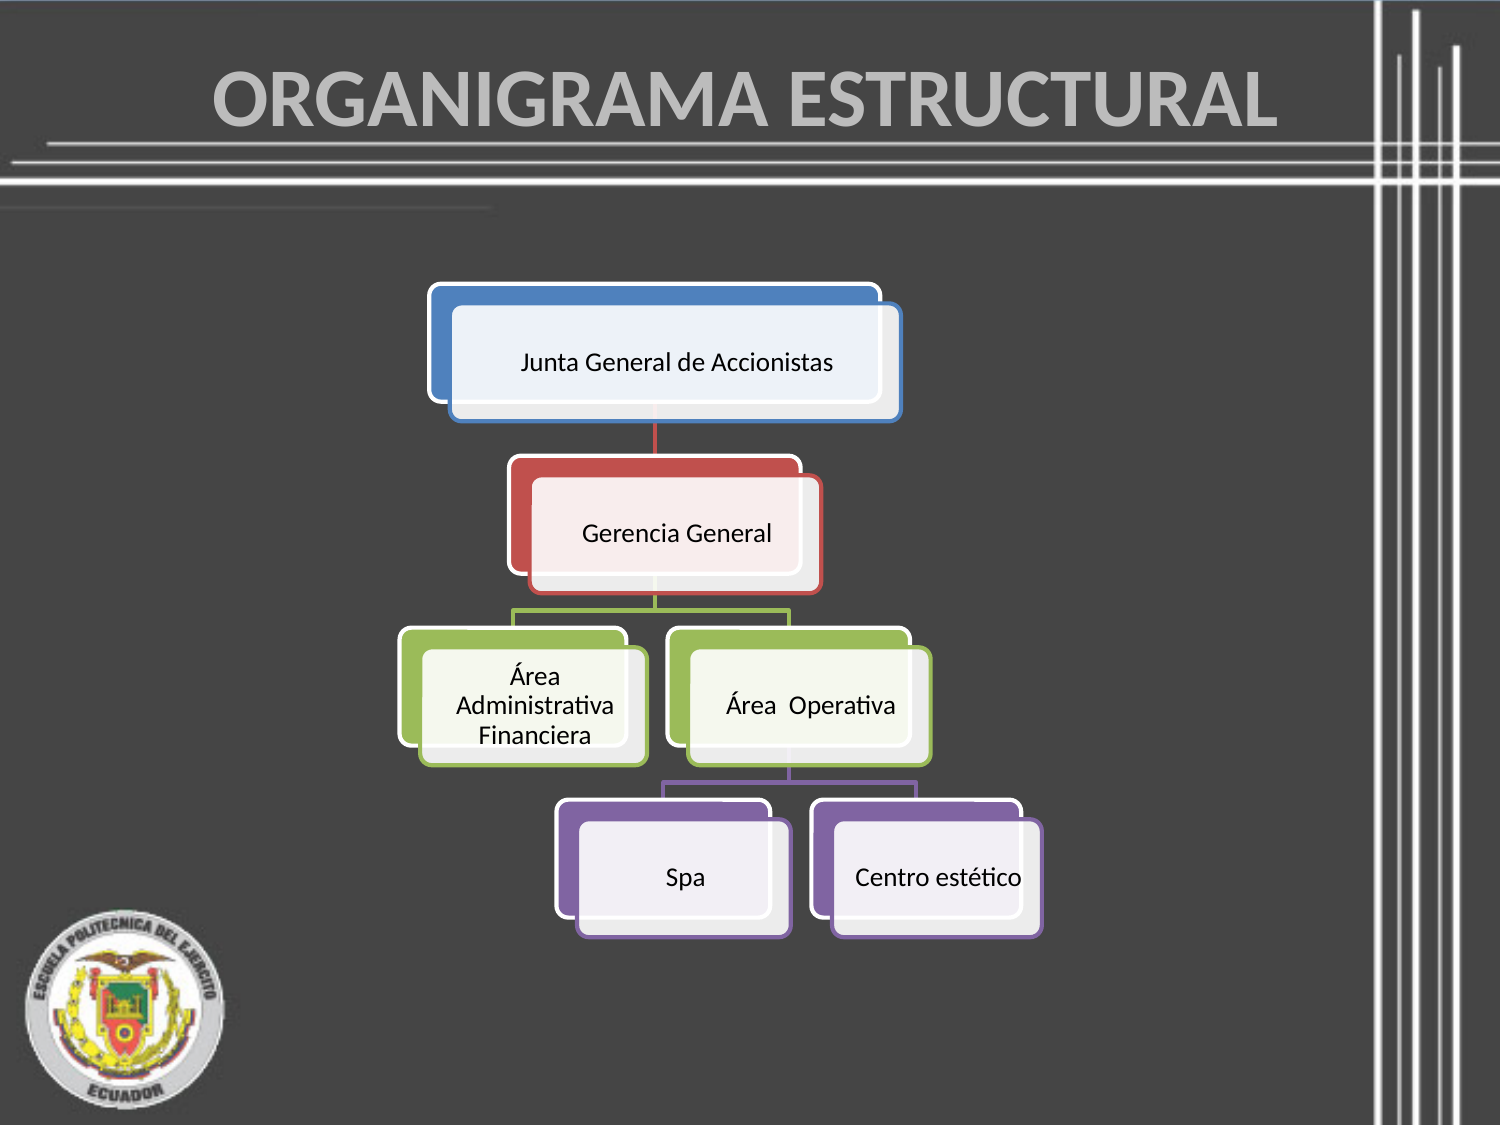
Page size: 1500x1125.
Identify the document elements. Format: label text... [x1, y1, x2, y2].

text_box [105, 283, 1337, 938]
text_box ORGANIGRAMA ESTRUCTURAL [197, 35, 1295, 151]
